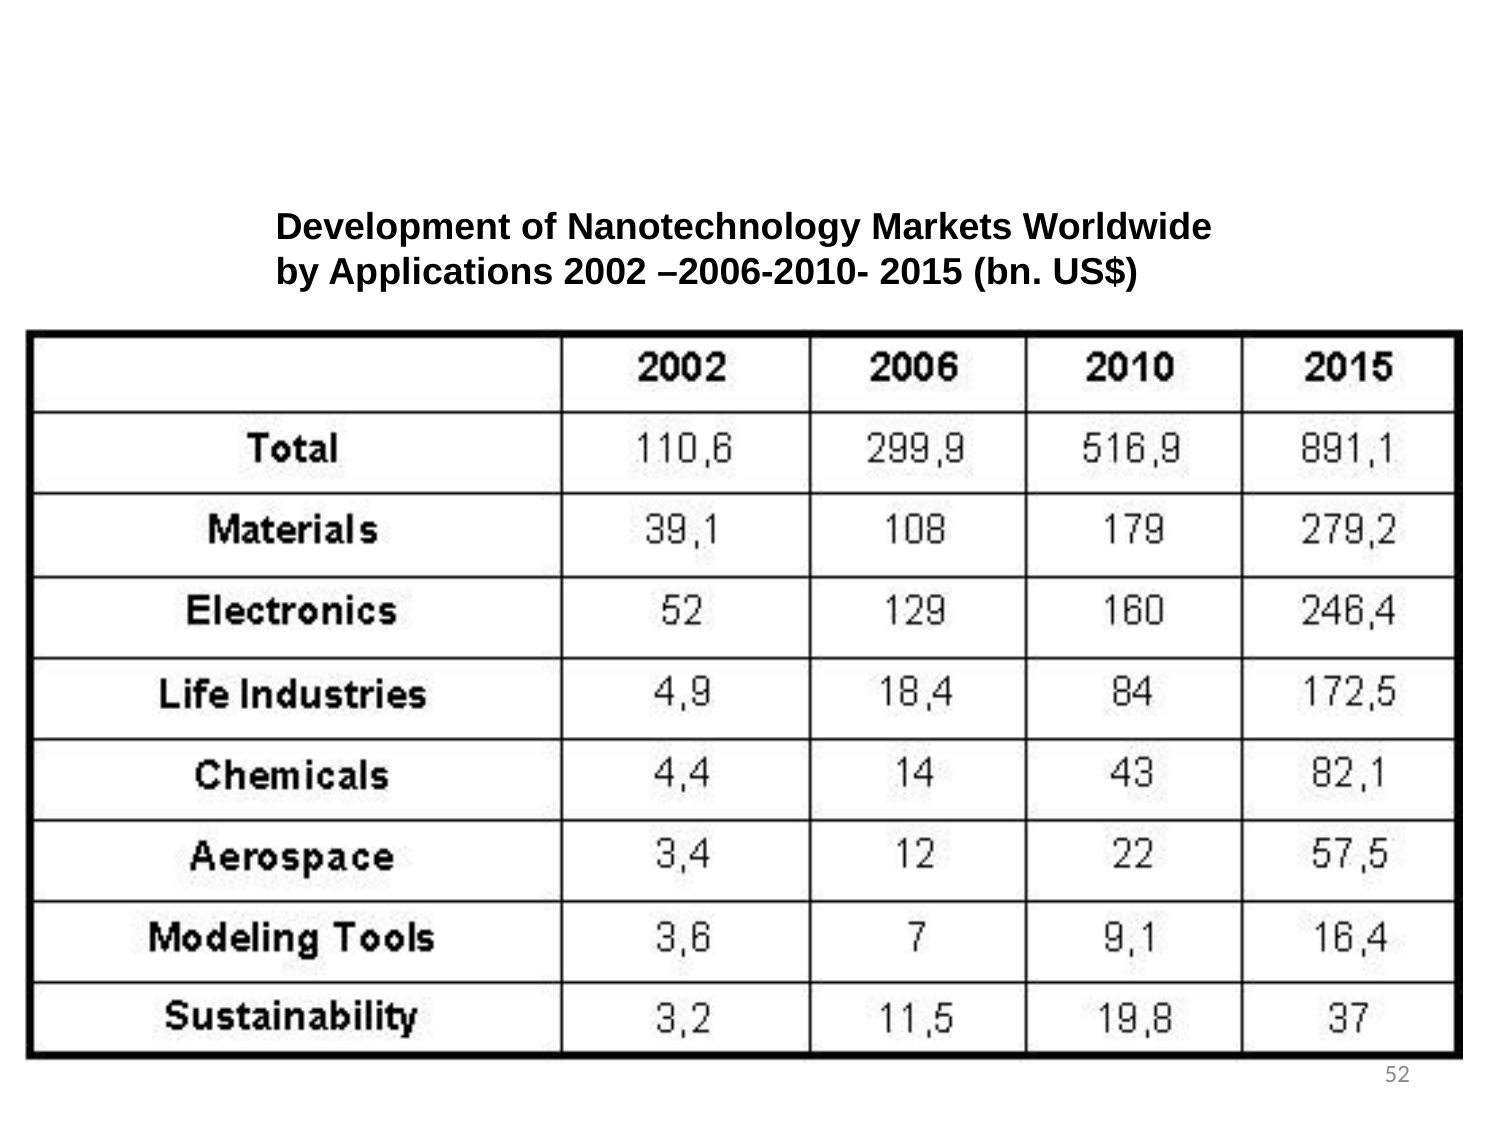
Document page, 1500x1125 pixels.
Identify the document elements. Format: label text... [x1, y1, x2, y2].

picture [24, 328, 1463, 1063]
slide_number 52 [1074, 1073, 1425, 1103]
text_box Development of Nanotechnology Markets Worldwide by Applications 2002 –2006-2010- 2015 (bn. US$) [260, 195, 1240, 300]
